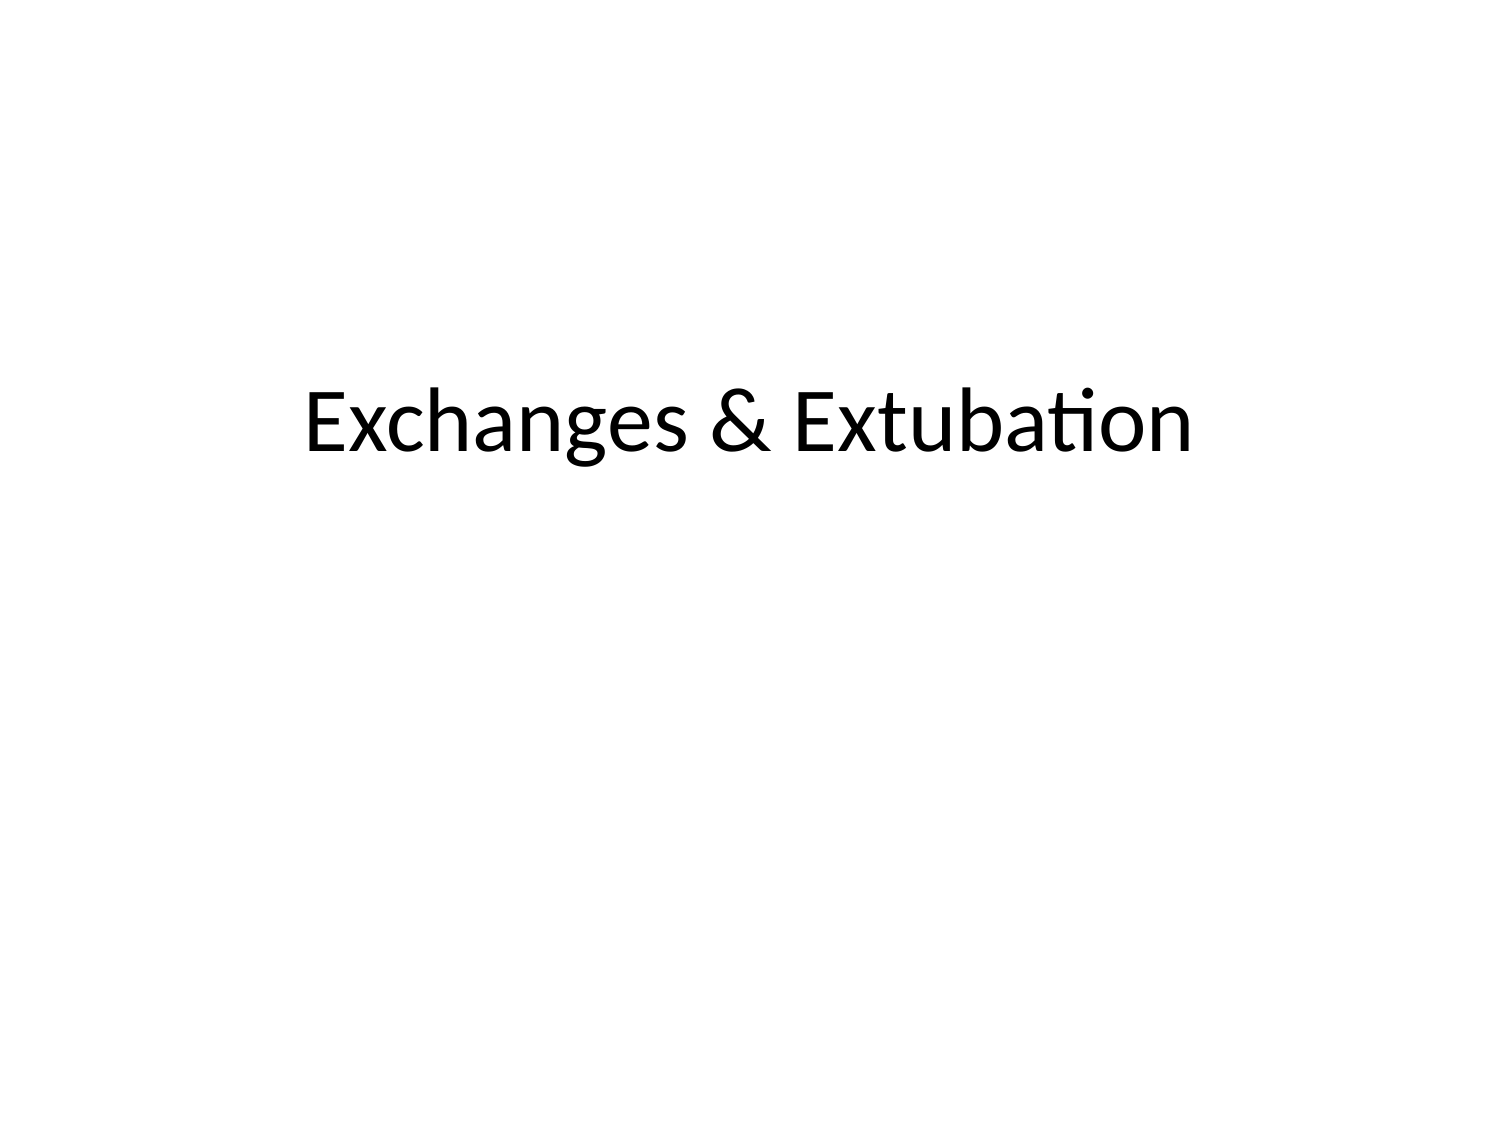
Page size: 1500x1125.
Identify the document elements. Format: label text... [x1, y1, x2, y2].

title Exchanges & Extubation [112, 349, 1388, 591]
